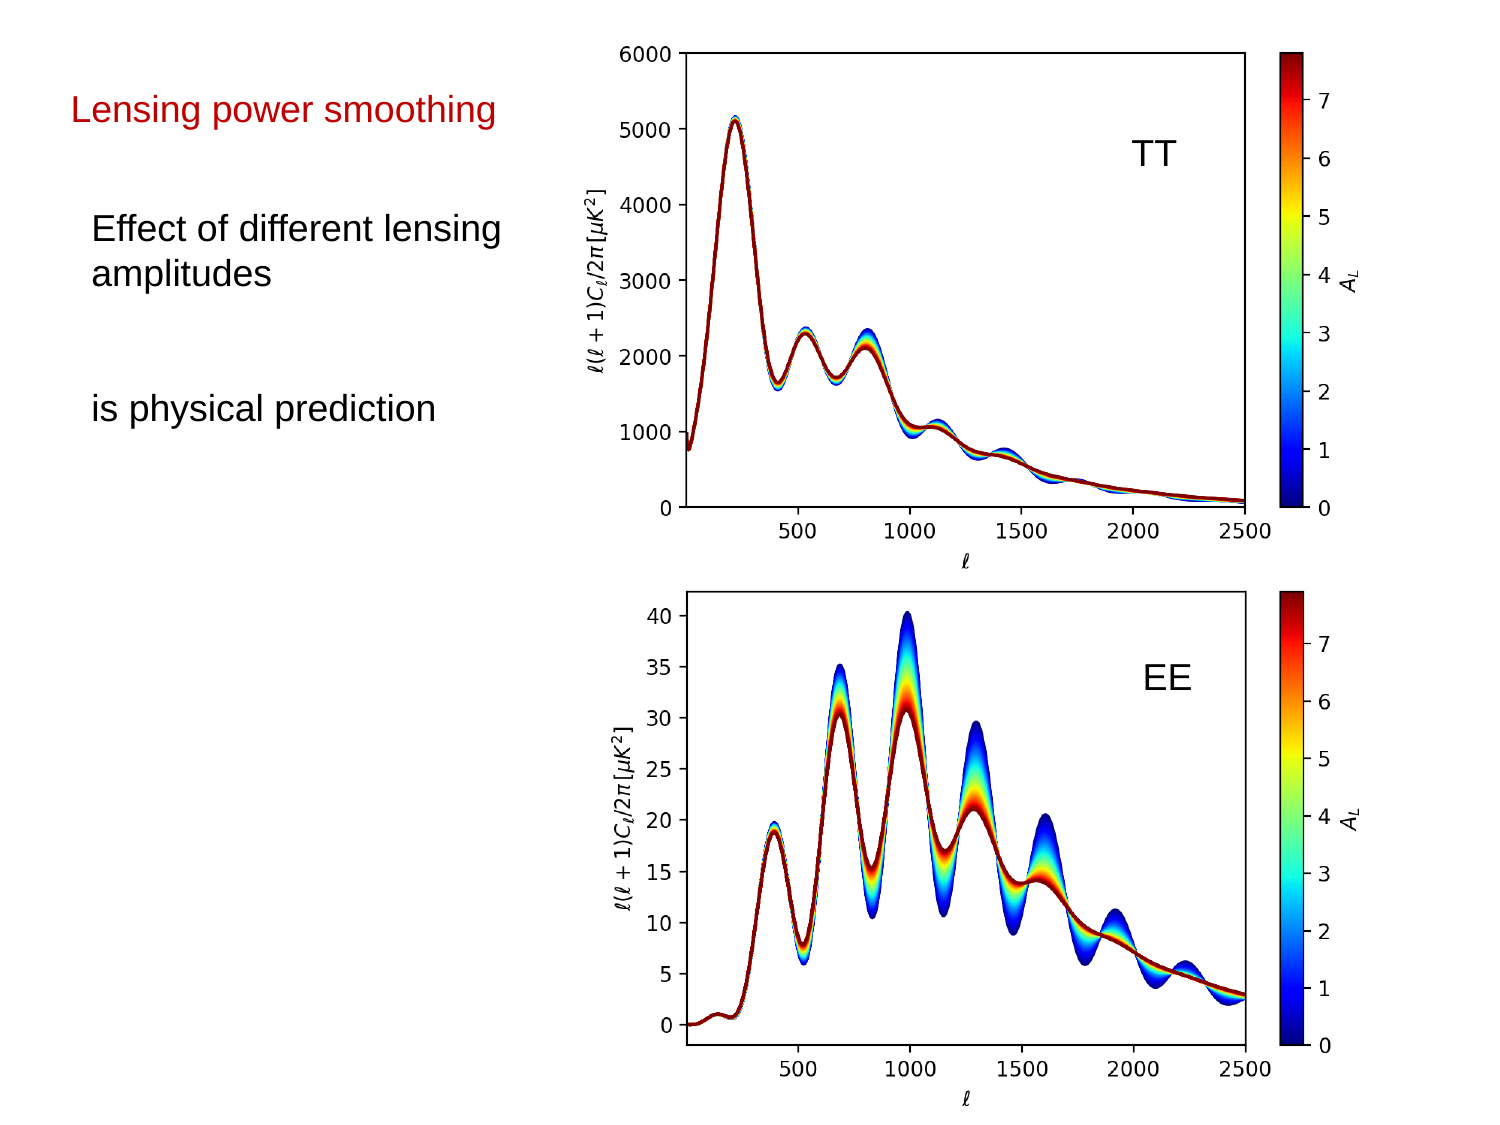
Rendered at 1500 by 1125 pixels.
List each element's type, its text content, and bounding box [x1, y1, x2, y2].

picture [568, 30, 1377, 1125]
text_box Lensing power smoothing [55, 78, 512, 183]
